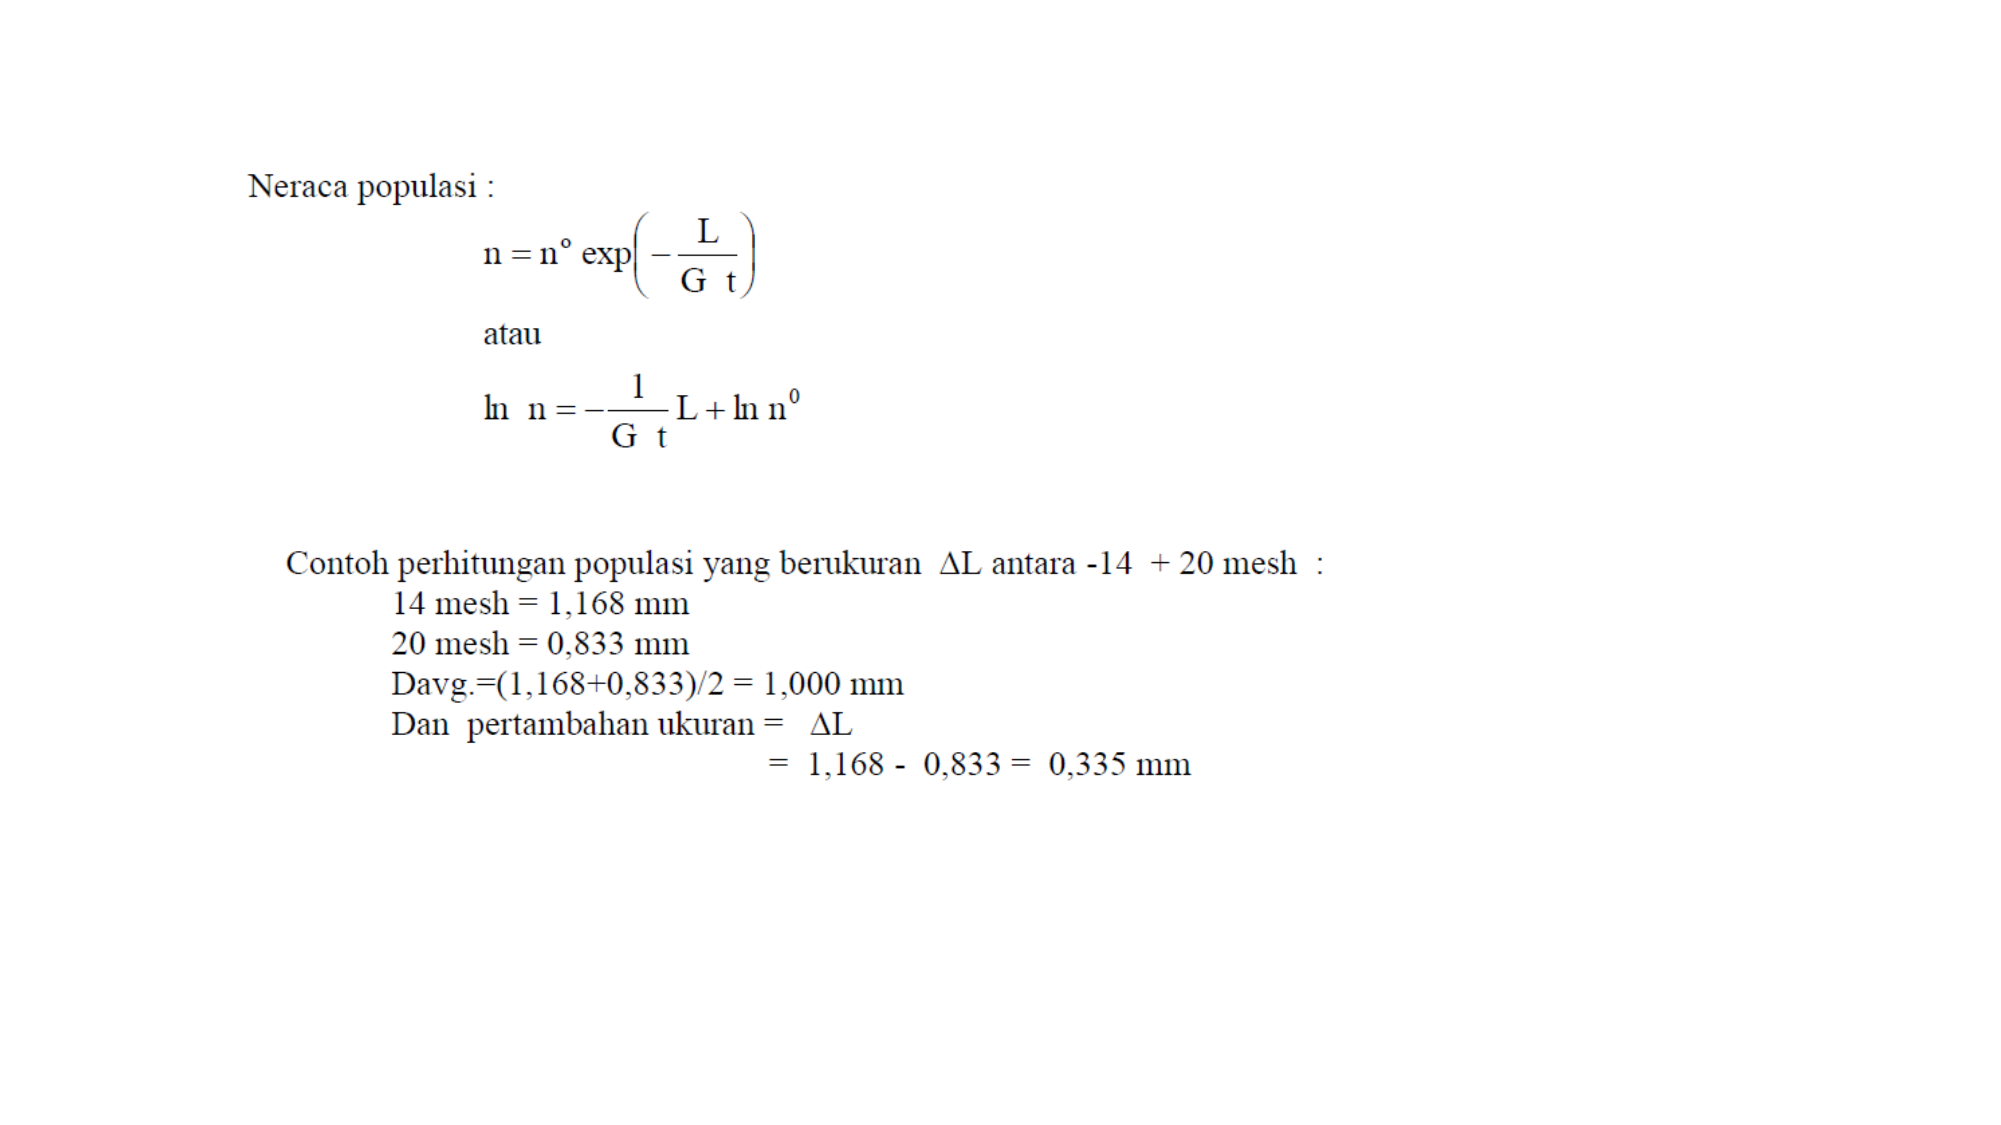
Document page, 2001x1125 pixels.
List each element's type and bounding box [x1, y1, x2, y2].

picture [284, 542, 1333, 797]
picture [230, 165, 835, 456]
